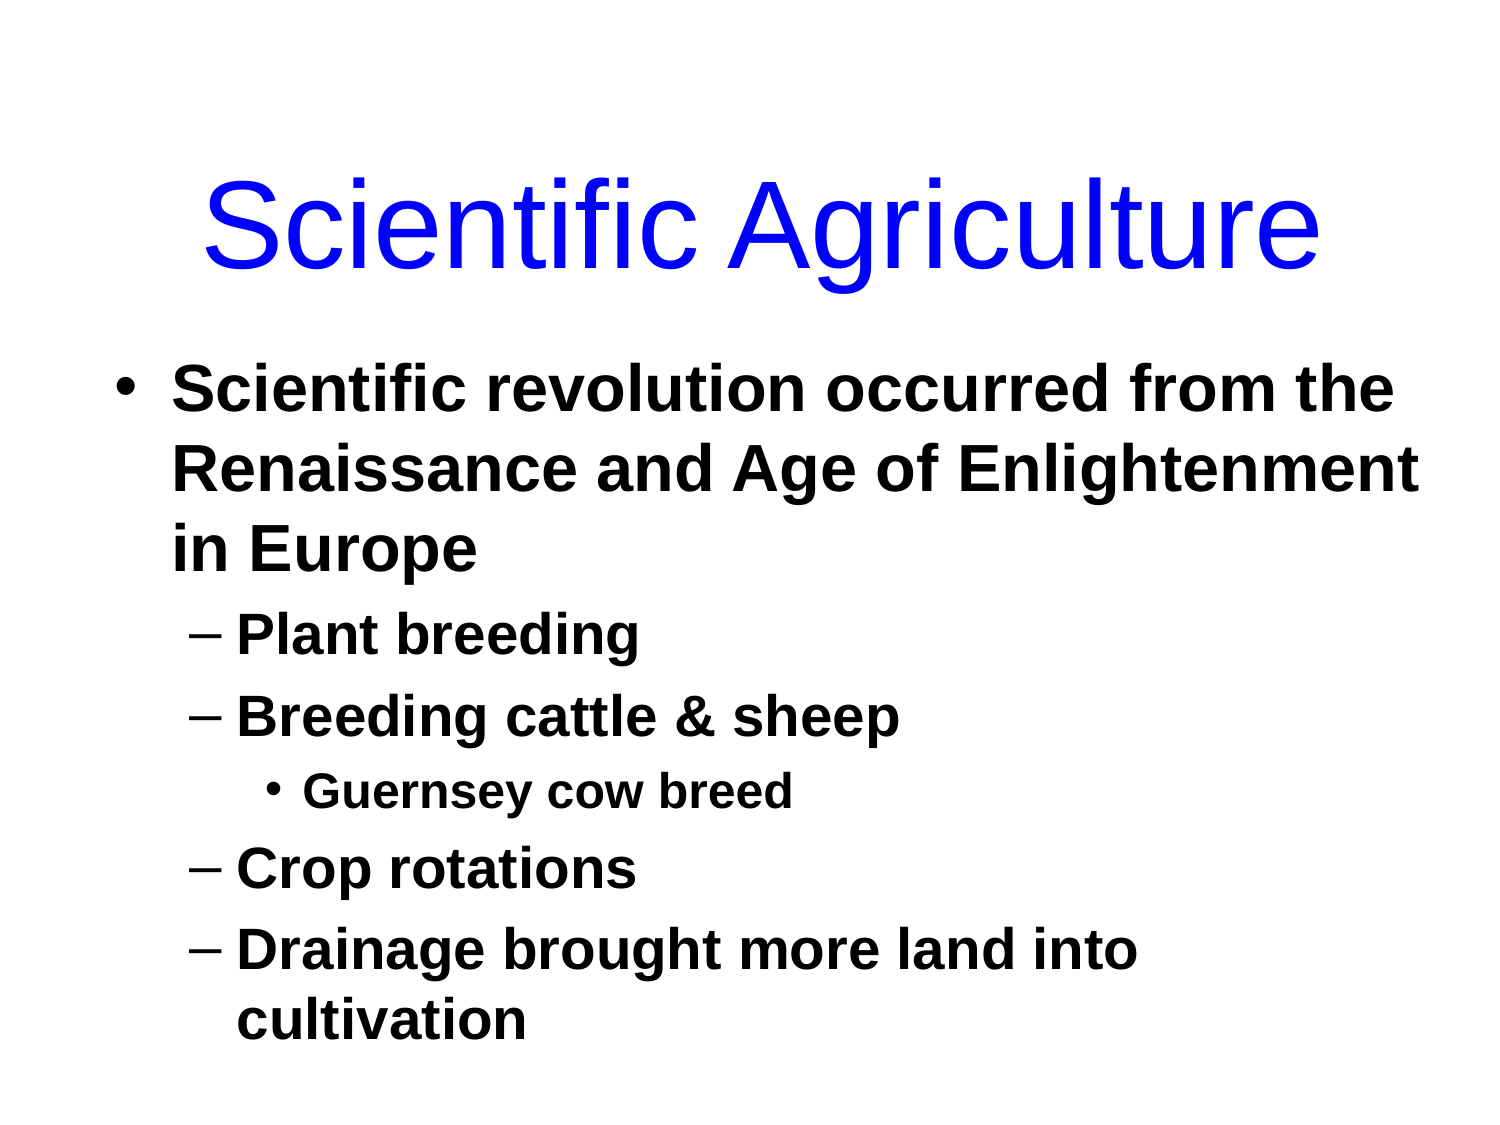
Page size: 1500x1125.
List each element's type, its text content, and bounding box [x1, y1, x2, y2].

title Scientific Agriculture [87, 125, 1438, 313]
text_box Scientific revolution occurred from the Renaissance and Age of Enlightenment in Europe Plant breeding Breeding cattle & sheep Guernsey cow breed Crop rotations Drainage brought more land into cultivation [99, 337, 1450, 1080]
